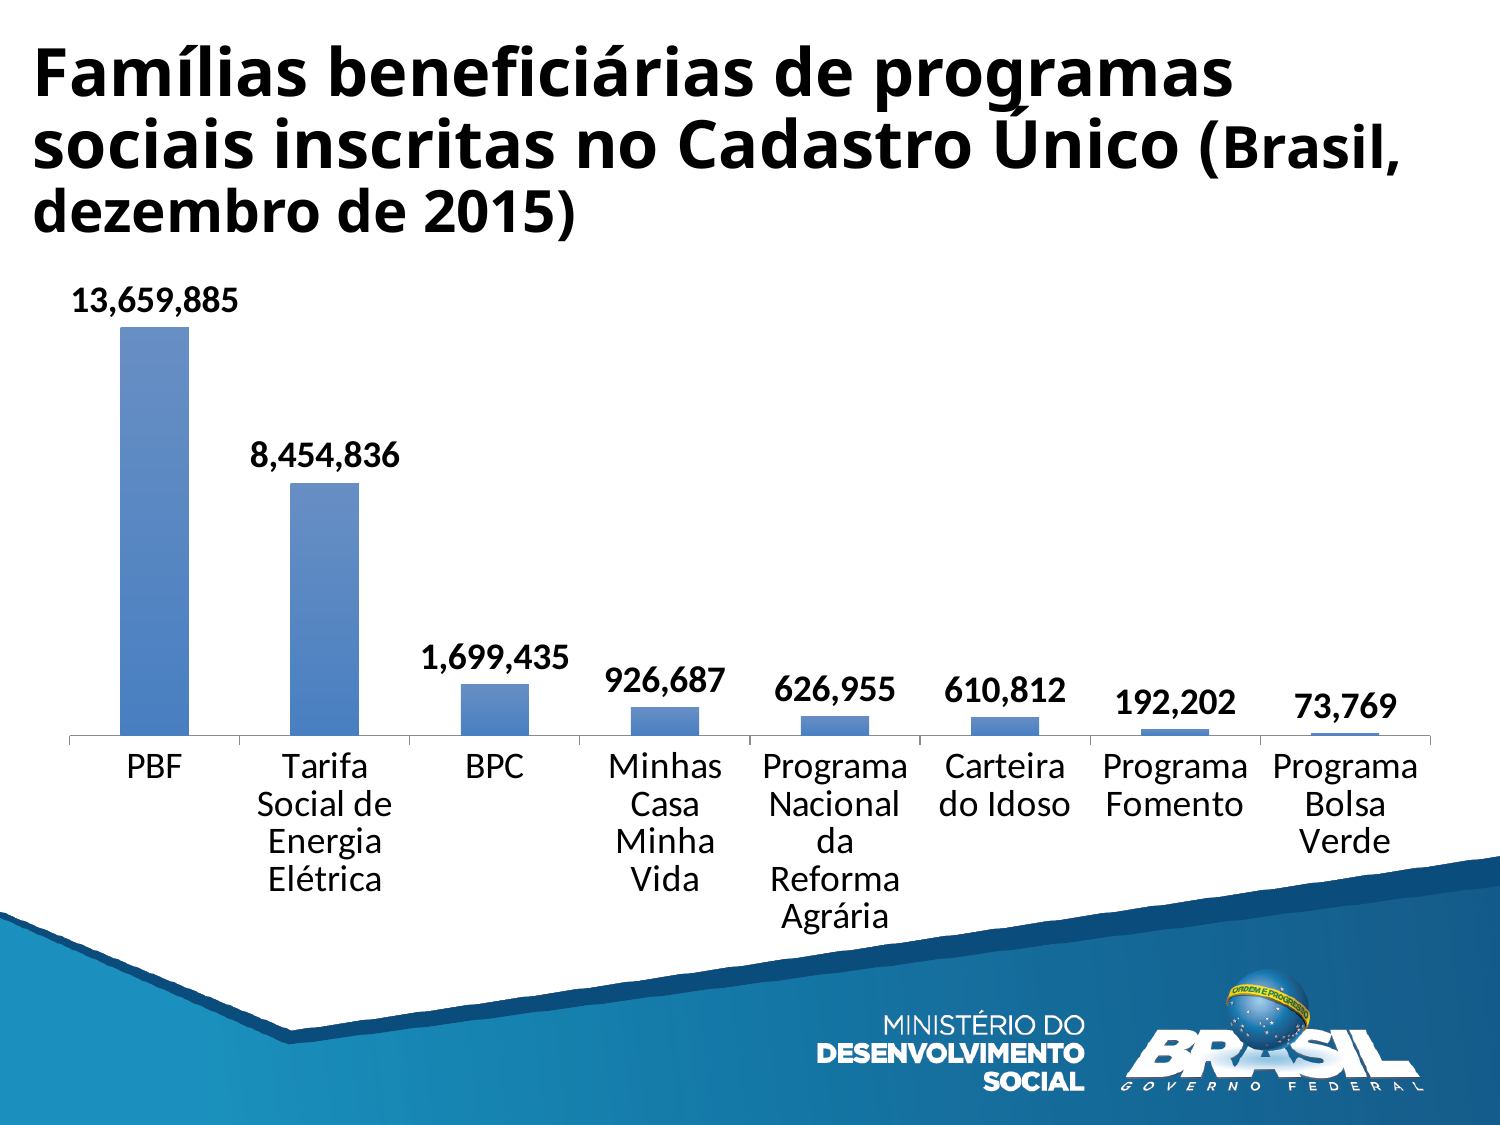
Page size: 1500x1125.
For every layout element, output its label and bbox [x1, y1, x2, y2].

chart [41, 243, 1459, 953]
picture [0, 0, 1500, 1125]
